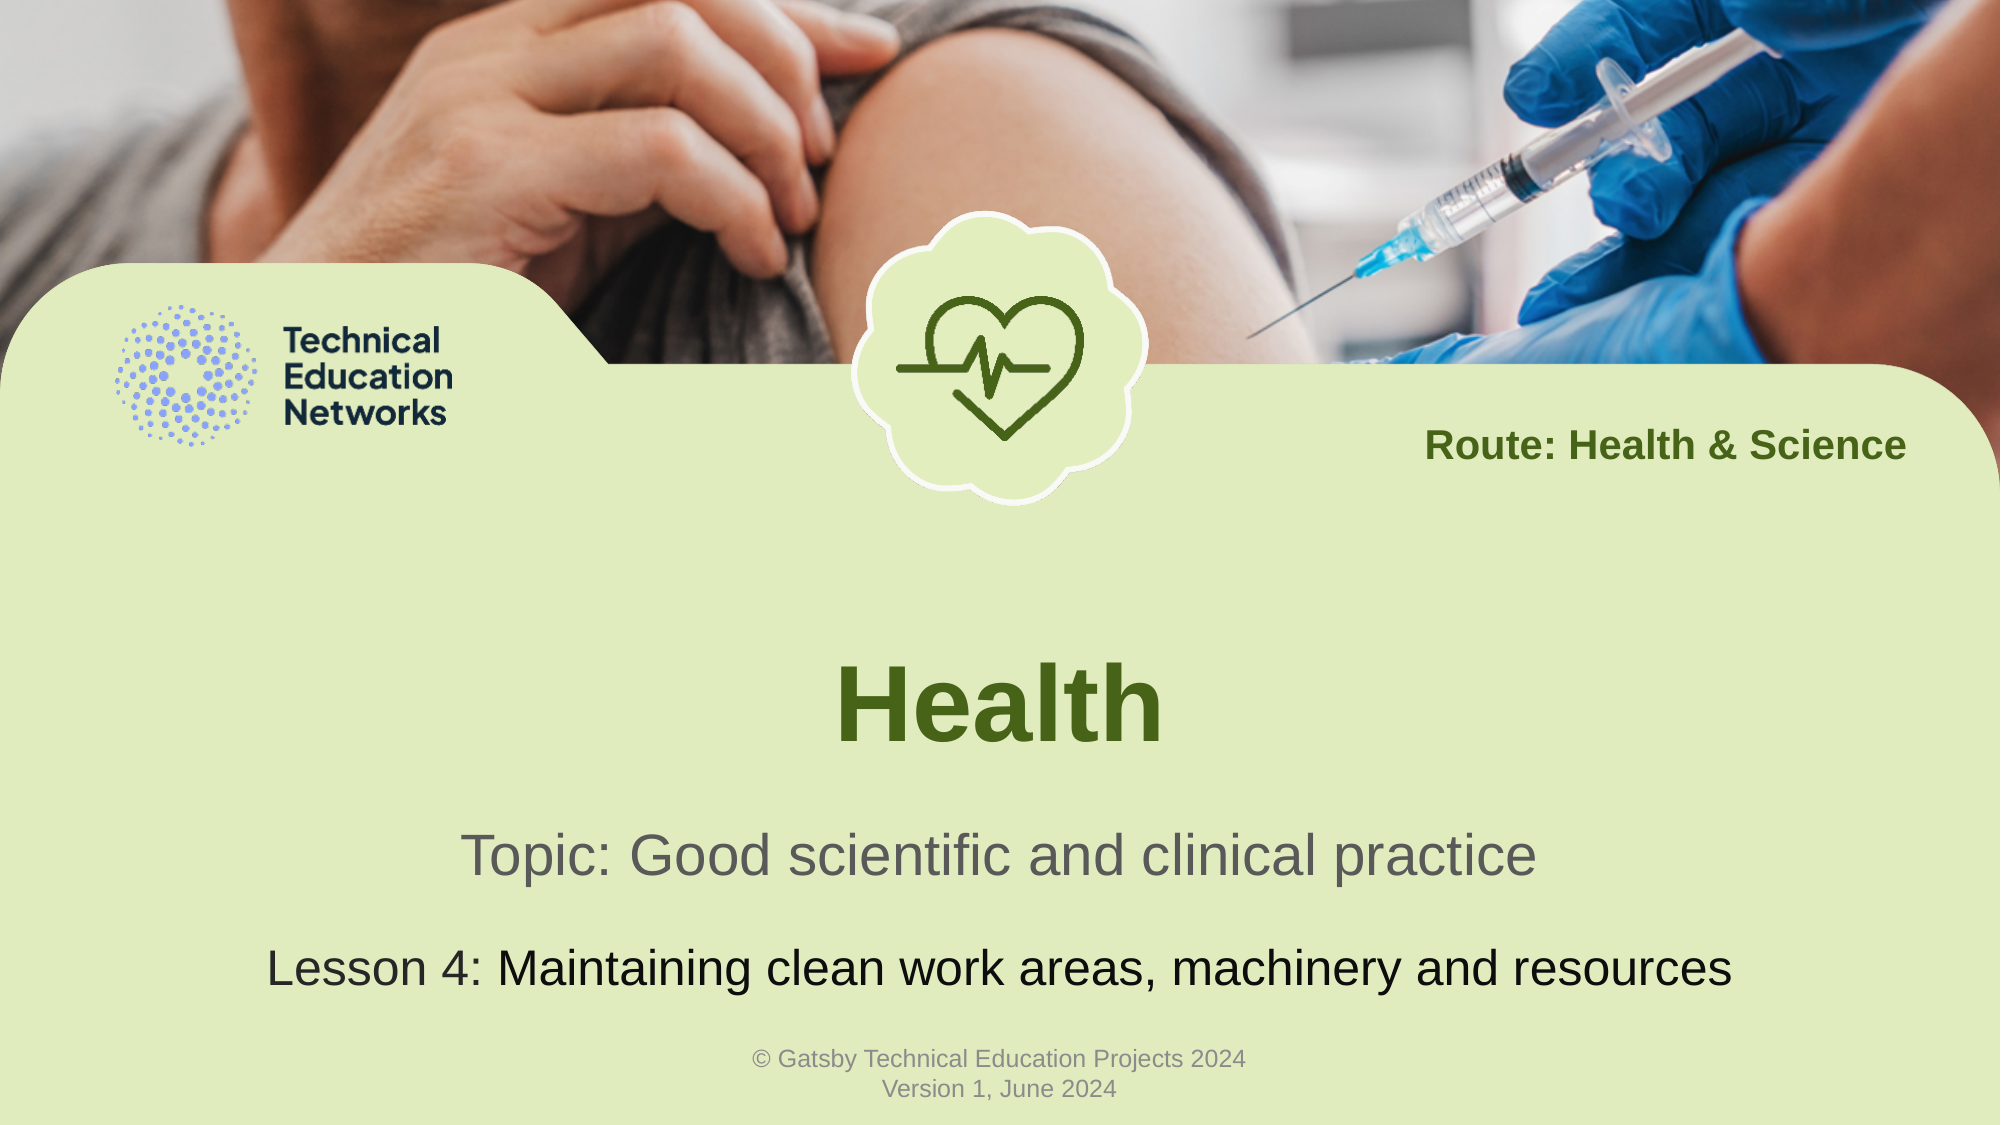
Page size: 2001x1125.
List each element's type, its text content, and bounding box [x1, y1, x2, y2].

title Health [249, 629, 1750, 773]
subtitle Topic: Good scientific and clinical practice [249, 804, 1750, 900]
list Lesson 4: Maintaining clean work areas, machinery and resources [249, 922, 1750, 998]
picture [0, 0, 2000, 1125]
list Route: Health & Science [999, 406, 1923, 494]
